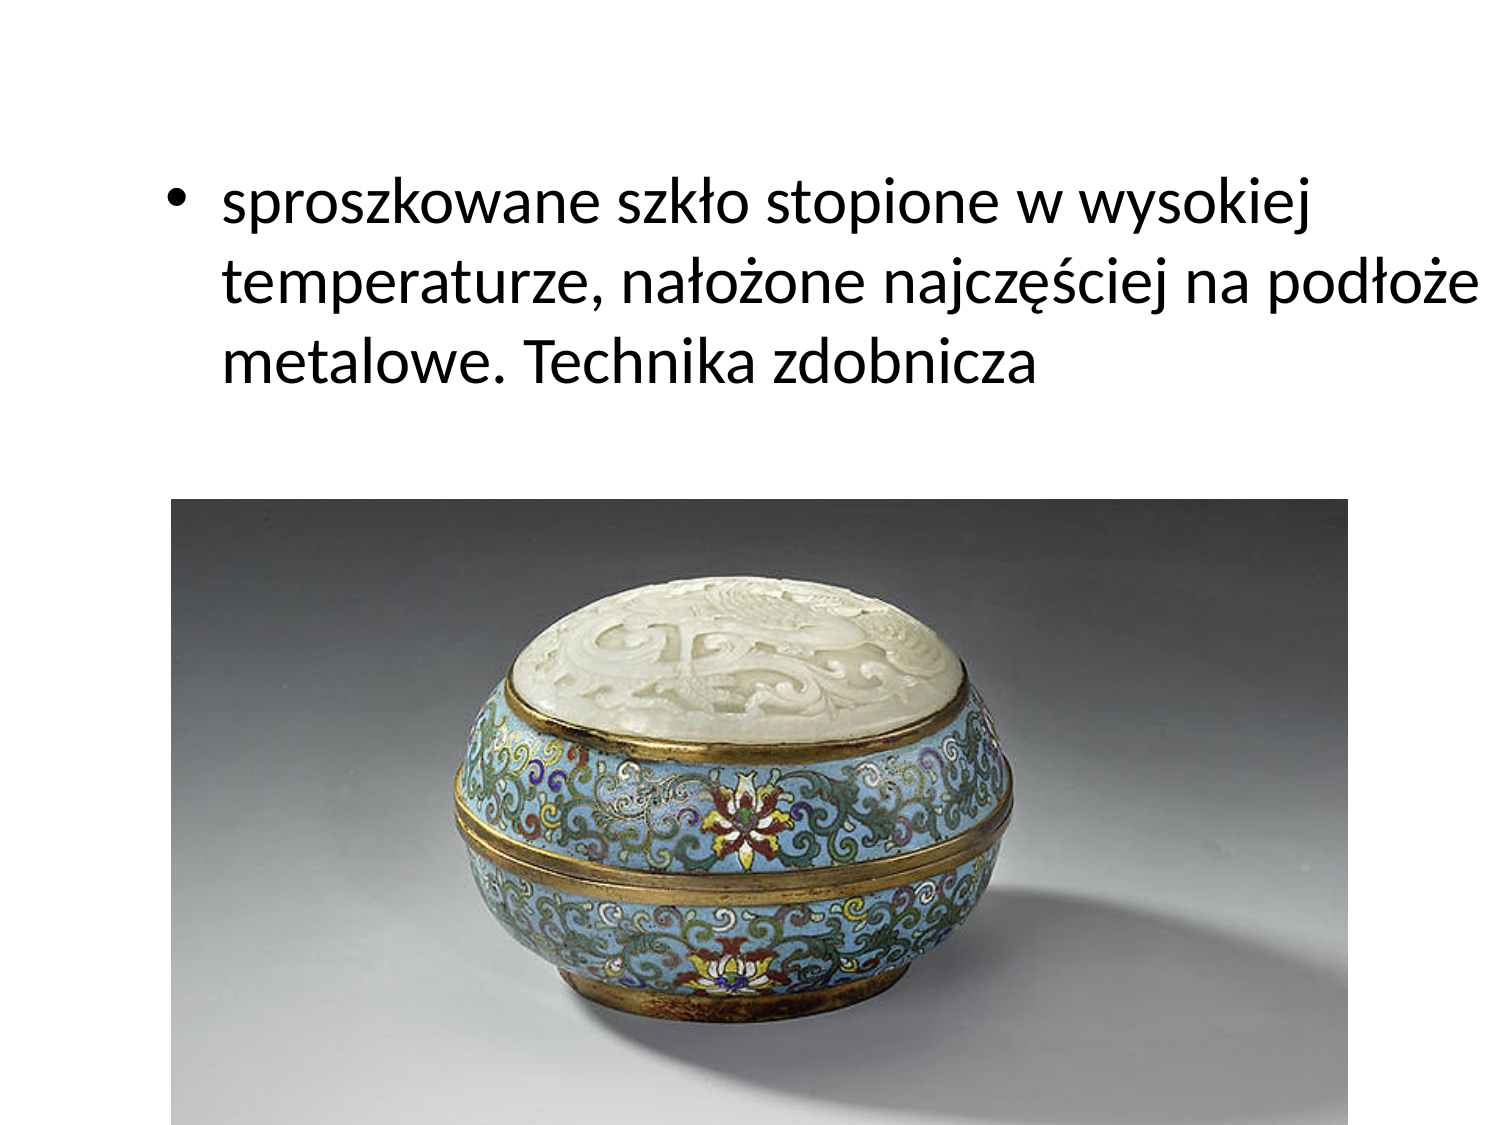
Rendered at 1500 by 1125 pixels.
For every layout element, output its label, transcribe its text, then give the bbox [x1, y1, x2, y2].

list sproszkowane szkło stopione w wysokiej temperaturze, nałożone najczęściej na podłoże metalowe. Technika zdobnicza [150, 149, 1500, 892]
picture [170, 499, 1348, 1125]
